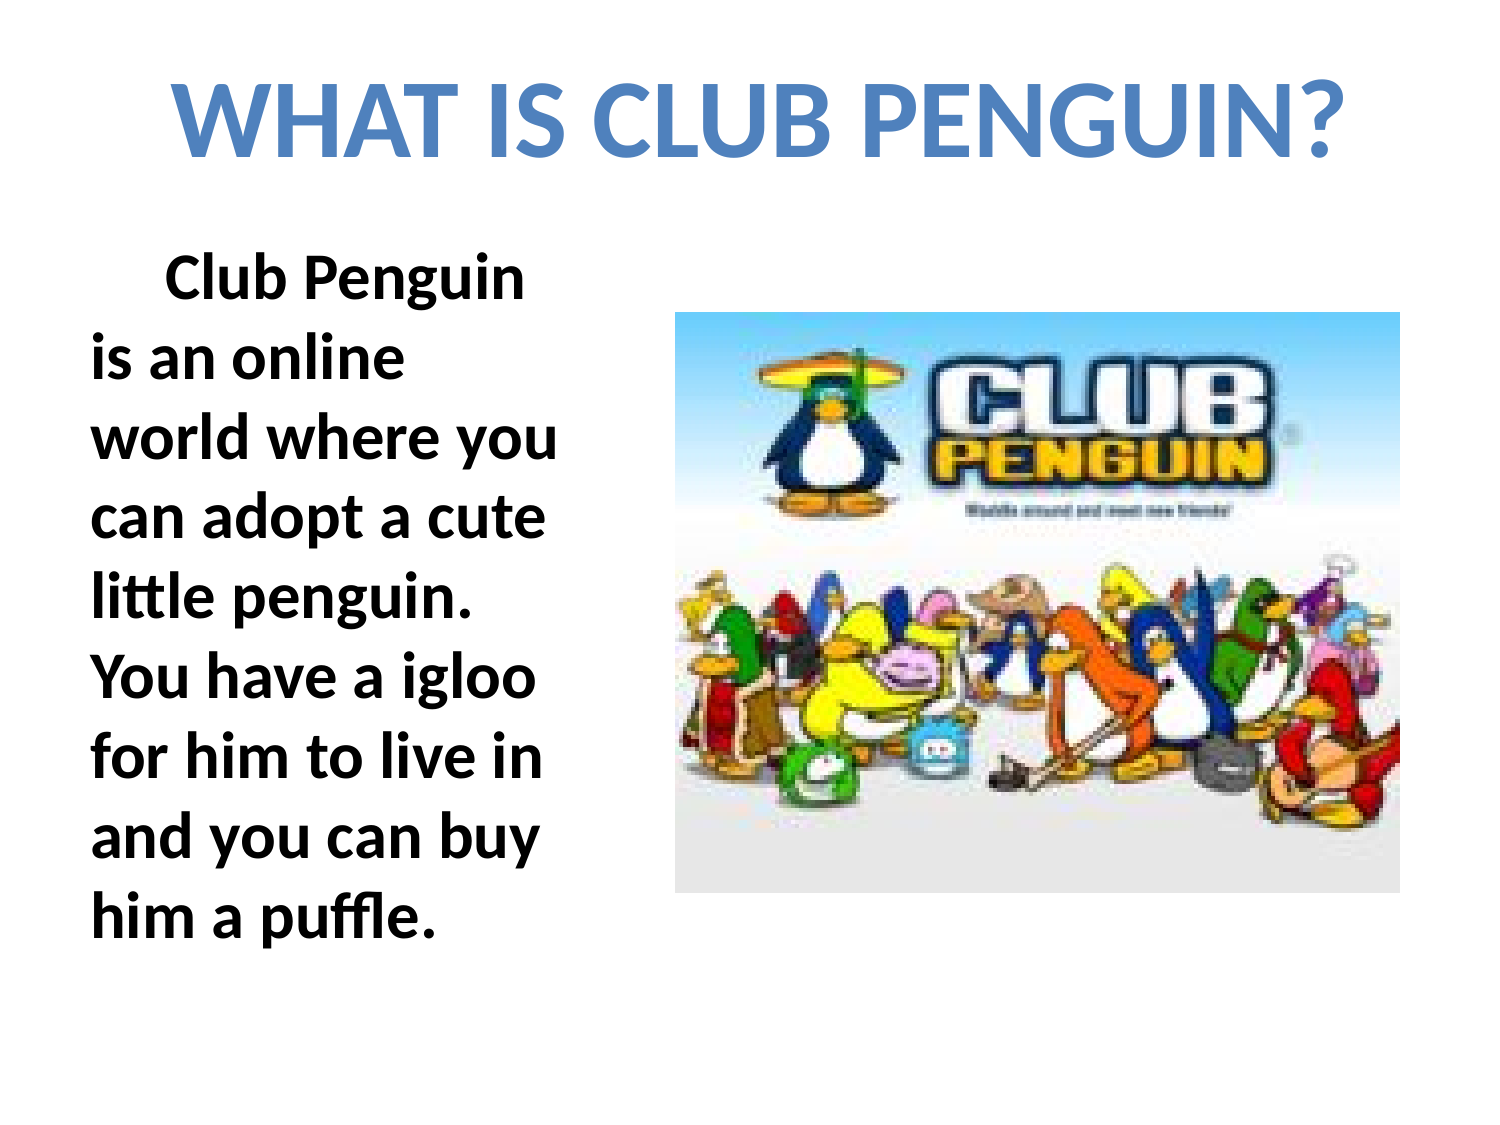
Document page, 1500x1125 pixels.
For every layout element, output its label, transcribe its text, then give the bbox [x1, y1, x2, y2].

picture [674, 312, 1401, 893]
text_box What is club penguin? [155, 37, 1366, 188]
list Club Penguin is an online world where you can adopt a cute little penguin. You have a igloo for him to live in and you can buy him a puffle. [75, 224, 575, 628]
